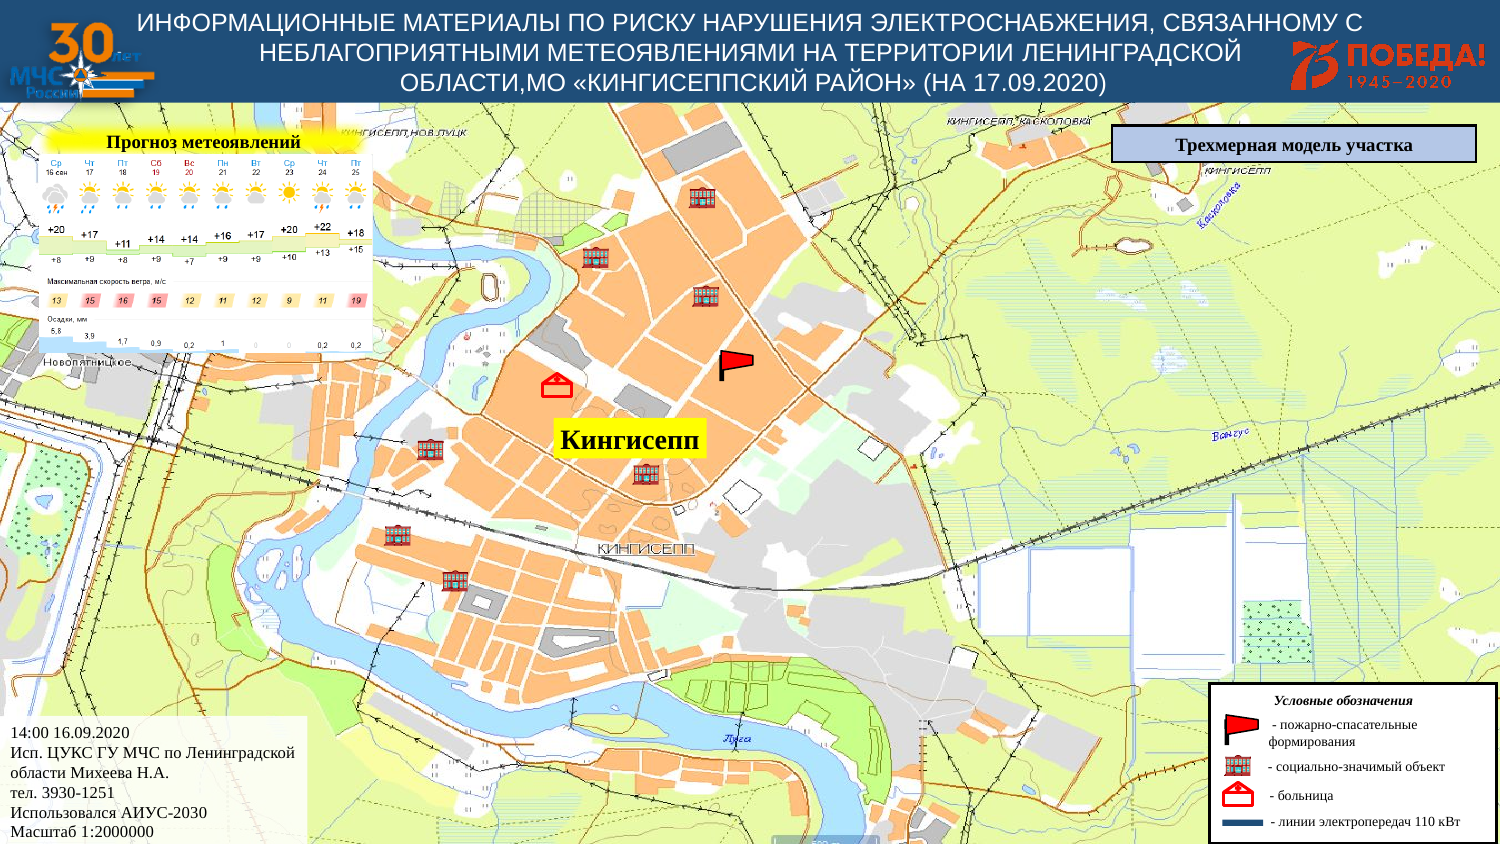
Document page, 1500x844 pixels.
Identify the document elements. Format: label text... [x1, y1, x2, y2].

picture [0, 20, 1500, 844]
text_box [383, 524, 411, 546]
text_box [692, 285, 719, 307]
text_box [542, 373, 572, 397]
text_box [632, 463, 660, 485]
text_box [688, 187, 716, 209]
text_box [582, 246, 609, 268]
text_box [441, 570, 469, 592]
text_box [416, 439, 444, 461]
text_box ИНФОРМАЦИОННЫЕ МАТЕРИАЛЫ ПО РИСКУ НАРУШЕНИЯ ЭЛЕКТРОСНАБЖЕНИЯ, СВЯЗАННОМУ С НЕБЛАГОПРИЯТНЫМИ МЕТЕОЯВЛЕНИЯМИ НА ТЕРРИТОРИИ ЛЕНИНГРАДСКОЙ ОБЛАСТИ,МО «КИНГИСЕППСКИЙ РАЙОН» (НА 17.09.2020) [0, 0, 1500, 79]
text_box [1209, 683, 1497, 844]
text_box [714, 347, 756, 381]
